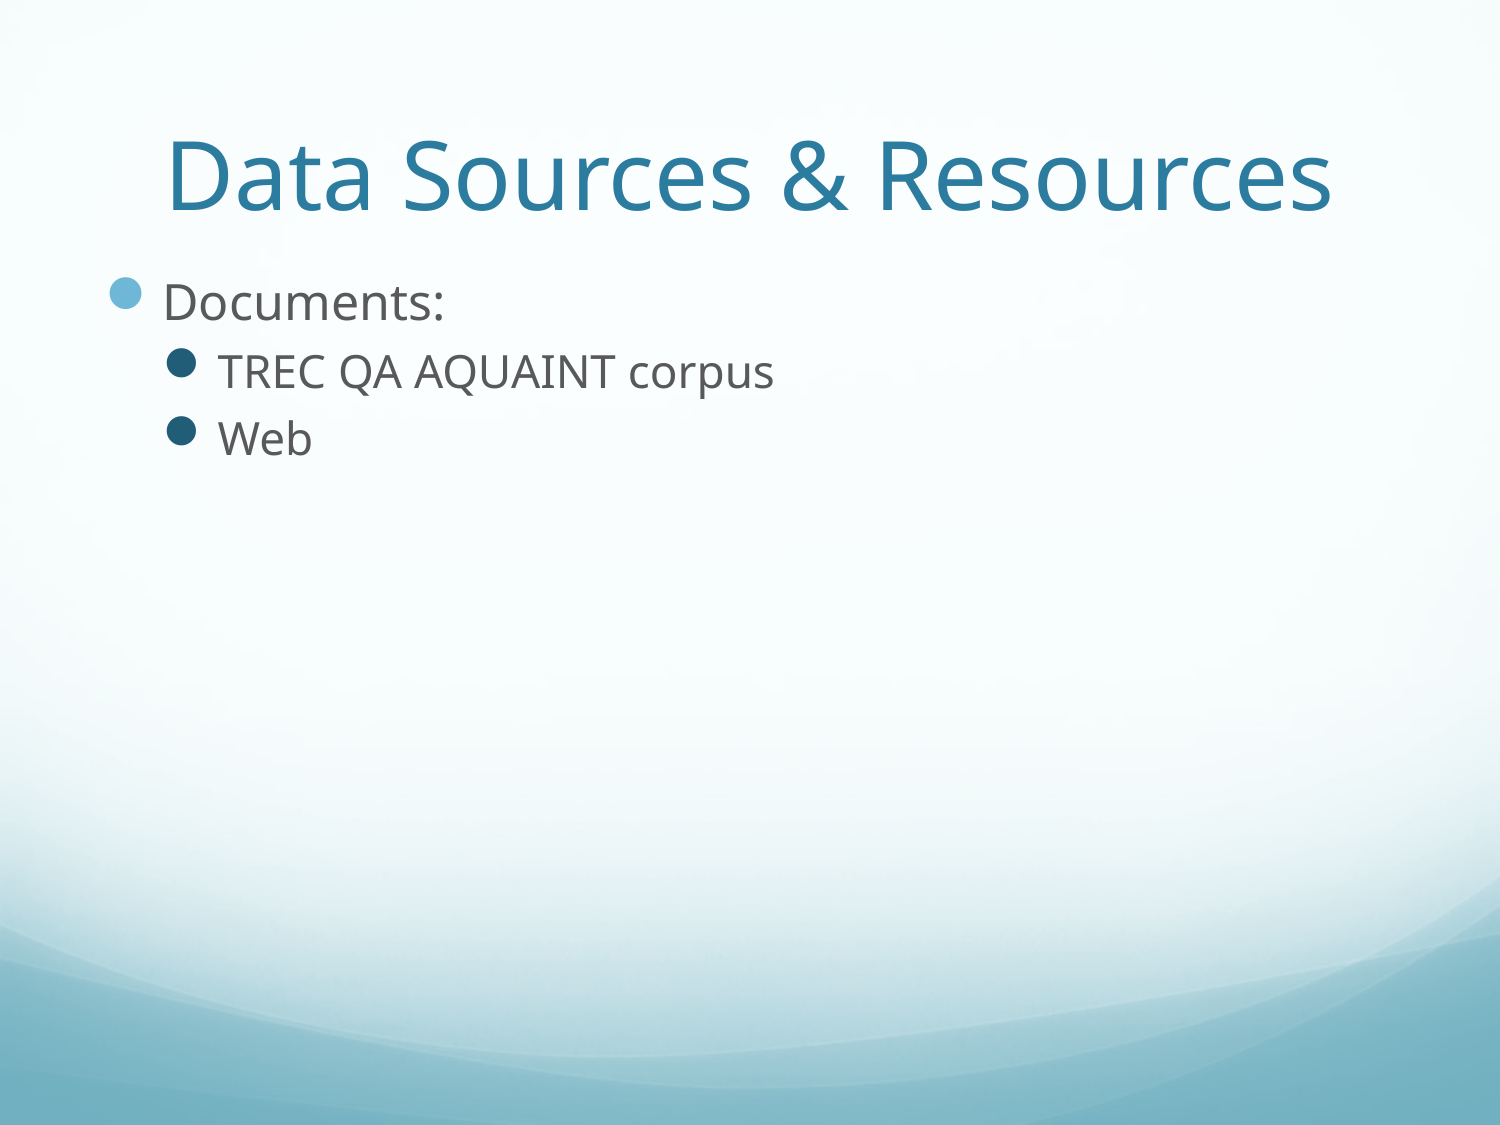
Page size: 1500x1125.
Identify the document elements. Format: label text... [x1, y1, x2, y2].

list Documents: TREC QA AQUAINT corpus Web [90, 262, 1410, 975]
title Data Sources & Resources [90, 17, 1410, 237]
